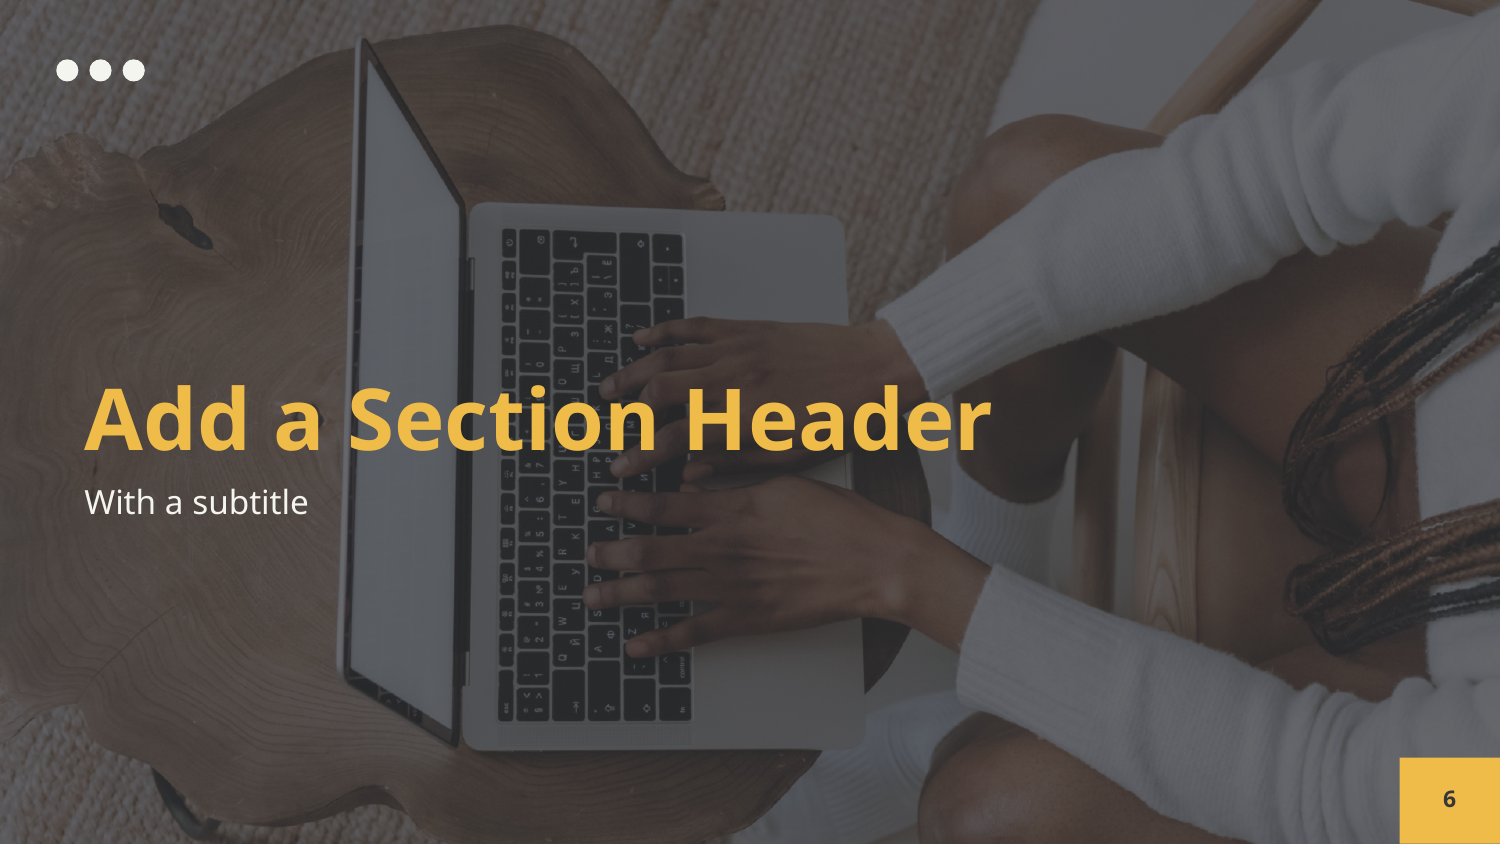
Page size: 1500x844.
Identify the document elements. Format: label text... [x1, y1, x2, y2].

slide_number ‹#› [1399, 757, 1500, 844]
subtitle With a subtitle [84, 474, 996, 520]
title Add a Section Header [84, 371, 996, 474]
